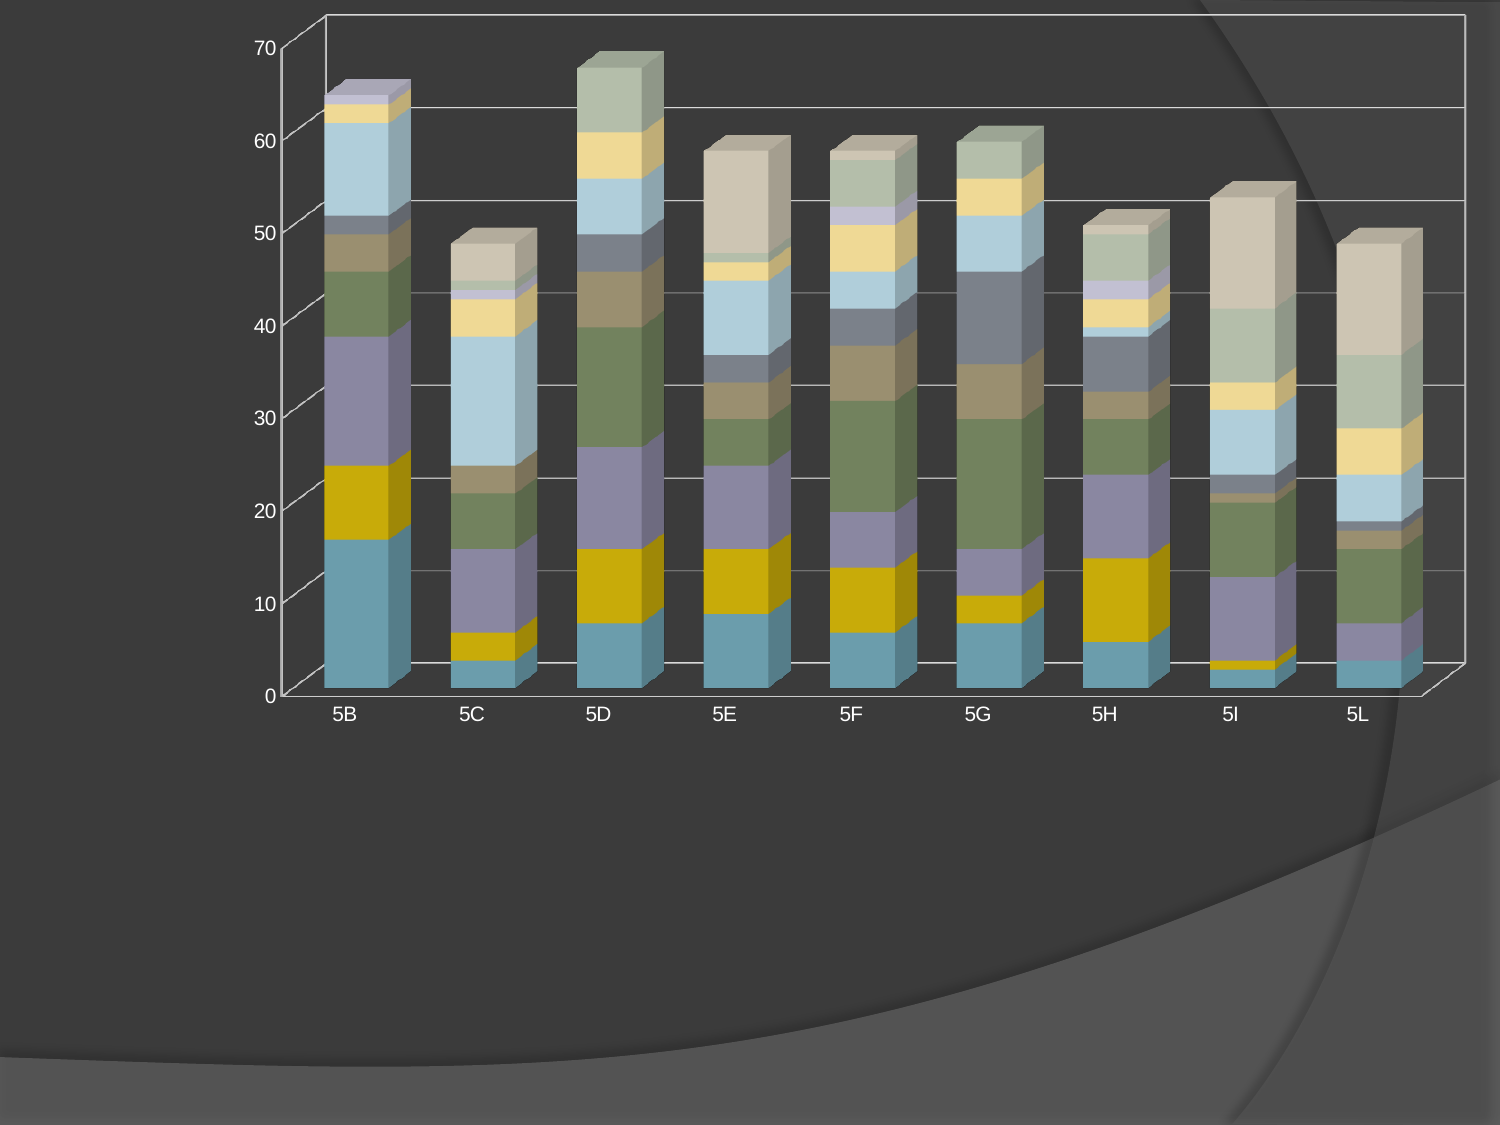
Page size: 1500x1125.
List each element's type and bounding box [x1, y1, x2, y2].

chart [0, 0, 1500, 1125]
